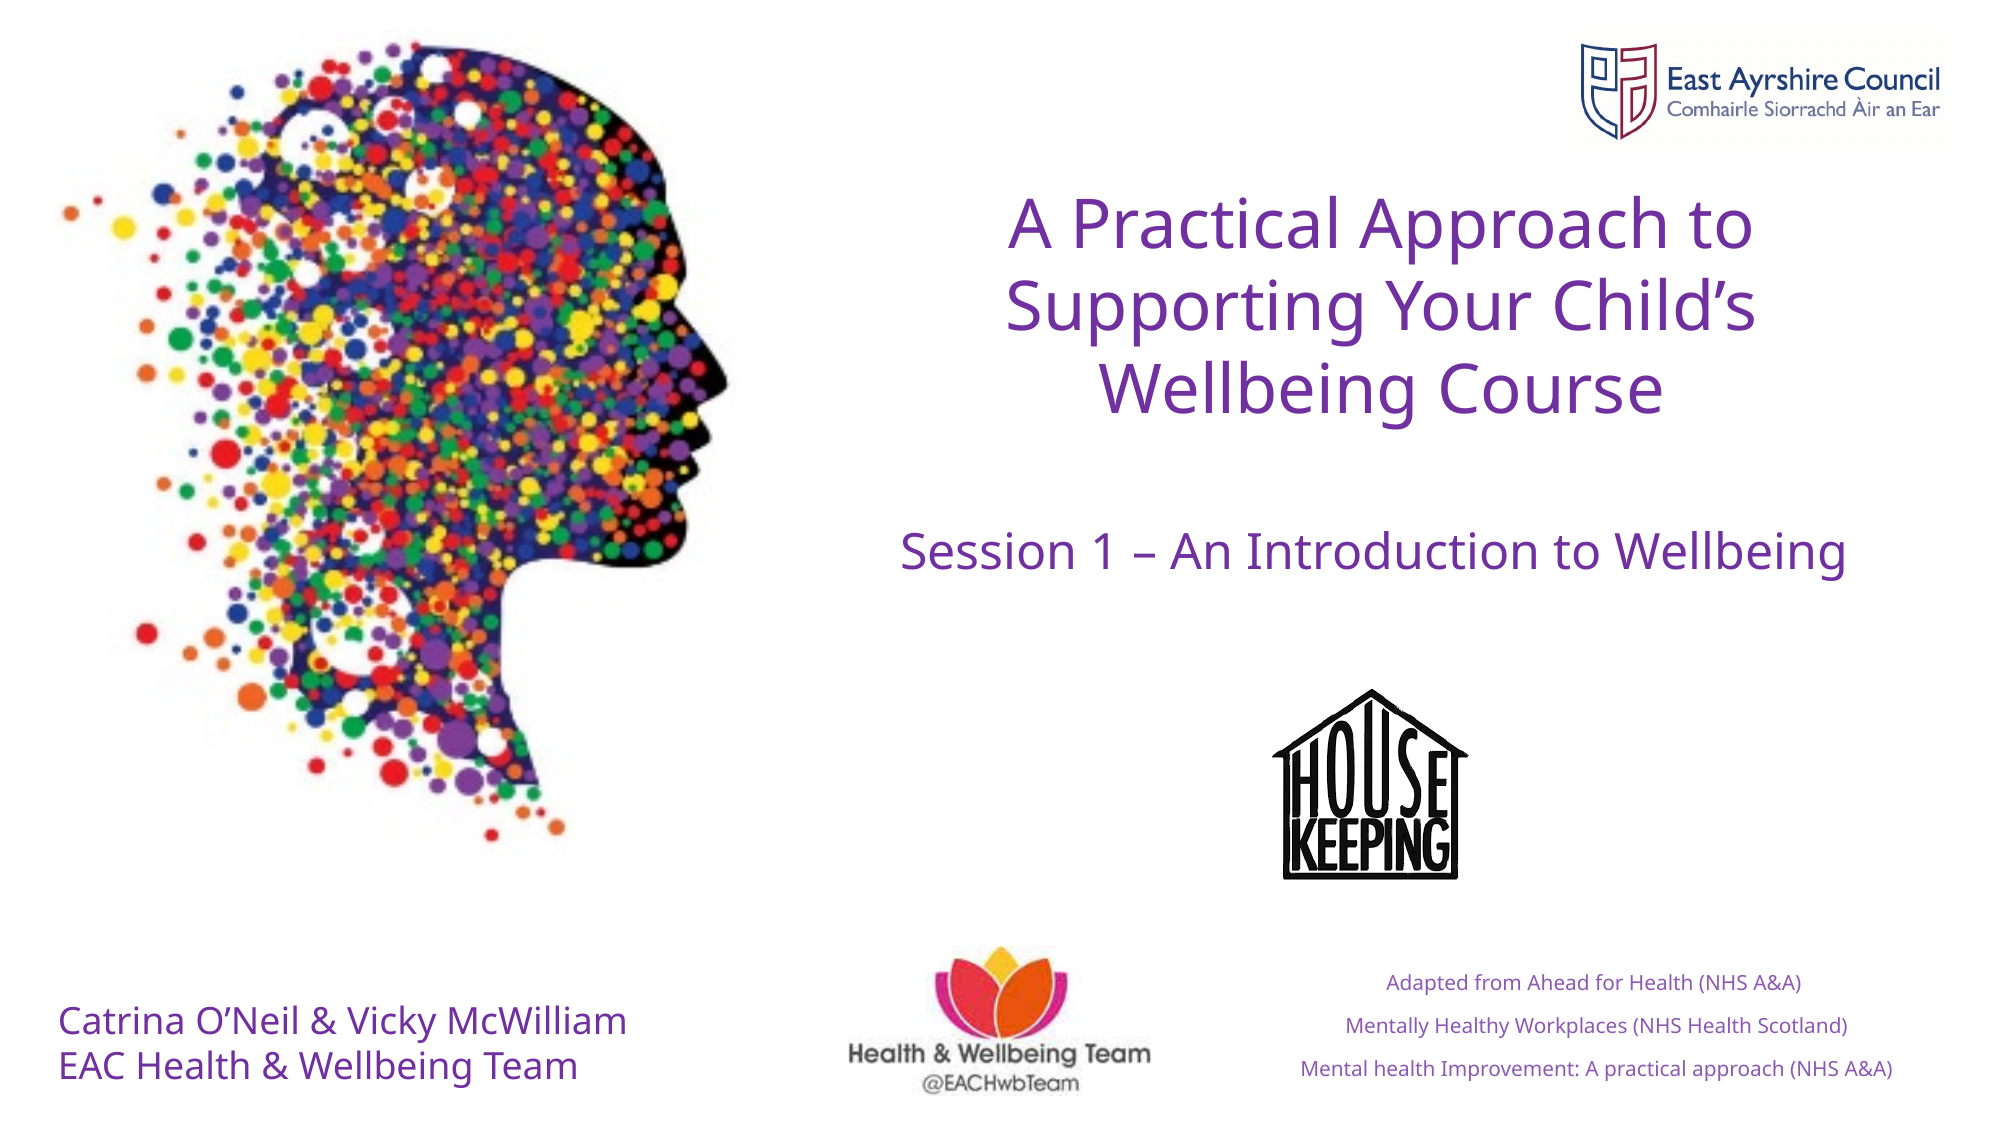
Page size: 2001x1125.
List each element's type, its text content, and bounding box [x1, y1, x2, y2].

picture [848, 946, 1152, 1096]
picture [1261, 678, 1478, 897]
text_box Session 1 – An Introduction to Wellbeing [885, 512, 2000, 587]
picture [53, 29, 745, 856]
text_box Catrina O’Neil & Vicky McWilliam EAC Health & Wellbeing Team [42, 989, 845, 1095]
picture [1574, 29, 1947, 154]
text_box A Practical Approach to Supporting Your Child’s Wellbeing Course [949, 172, 1815, 435]
subtitle Adapted from Ahead for Health (NHS A&A) Mentally Healthy Workplaces (NHS Health Scotland) Mental health Improvement: A practical approach (NHS A&A) [1226, 965, 1967, 1096]
